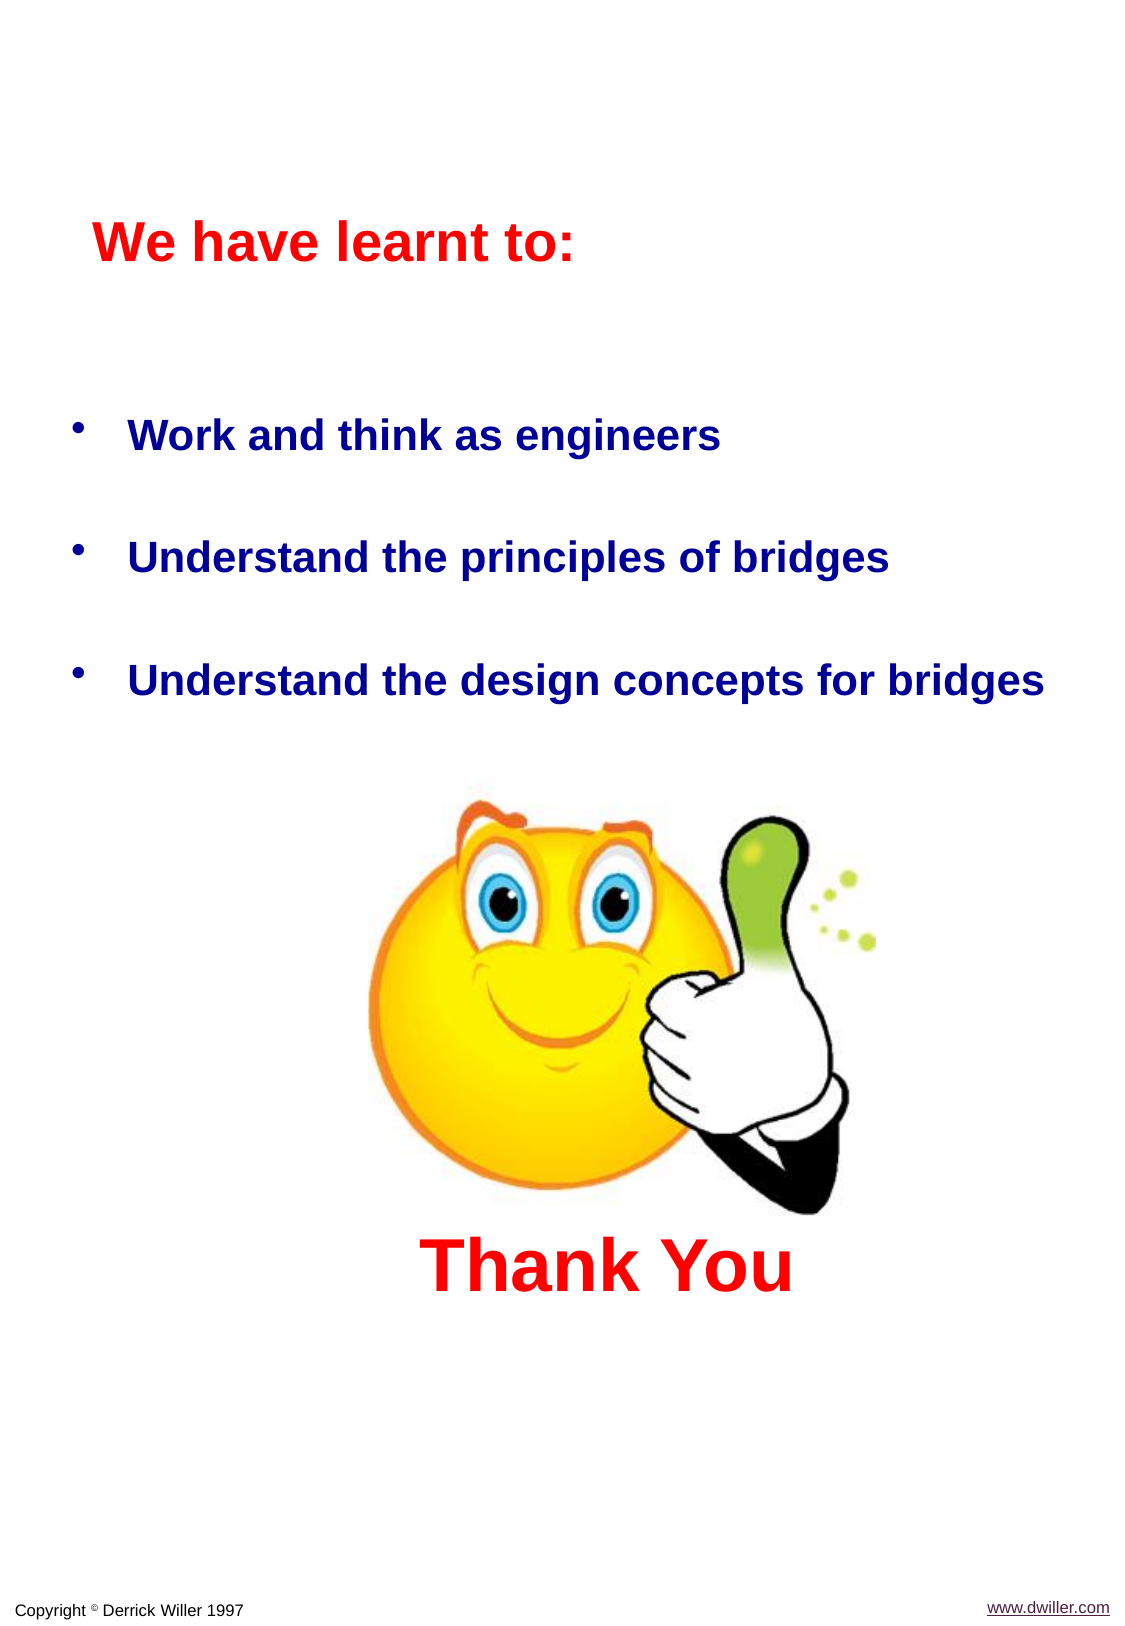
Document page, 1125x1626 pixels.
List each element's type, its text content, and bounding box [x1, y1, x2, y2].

text_box Work and think as engineers Understand the principles of bridges Understand the design concepts for bridges [56, 399, 1069, 881]
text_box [368, 755, 876, 1315]
text_box We have learnt to: [78, 198, 1091, 339]
